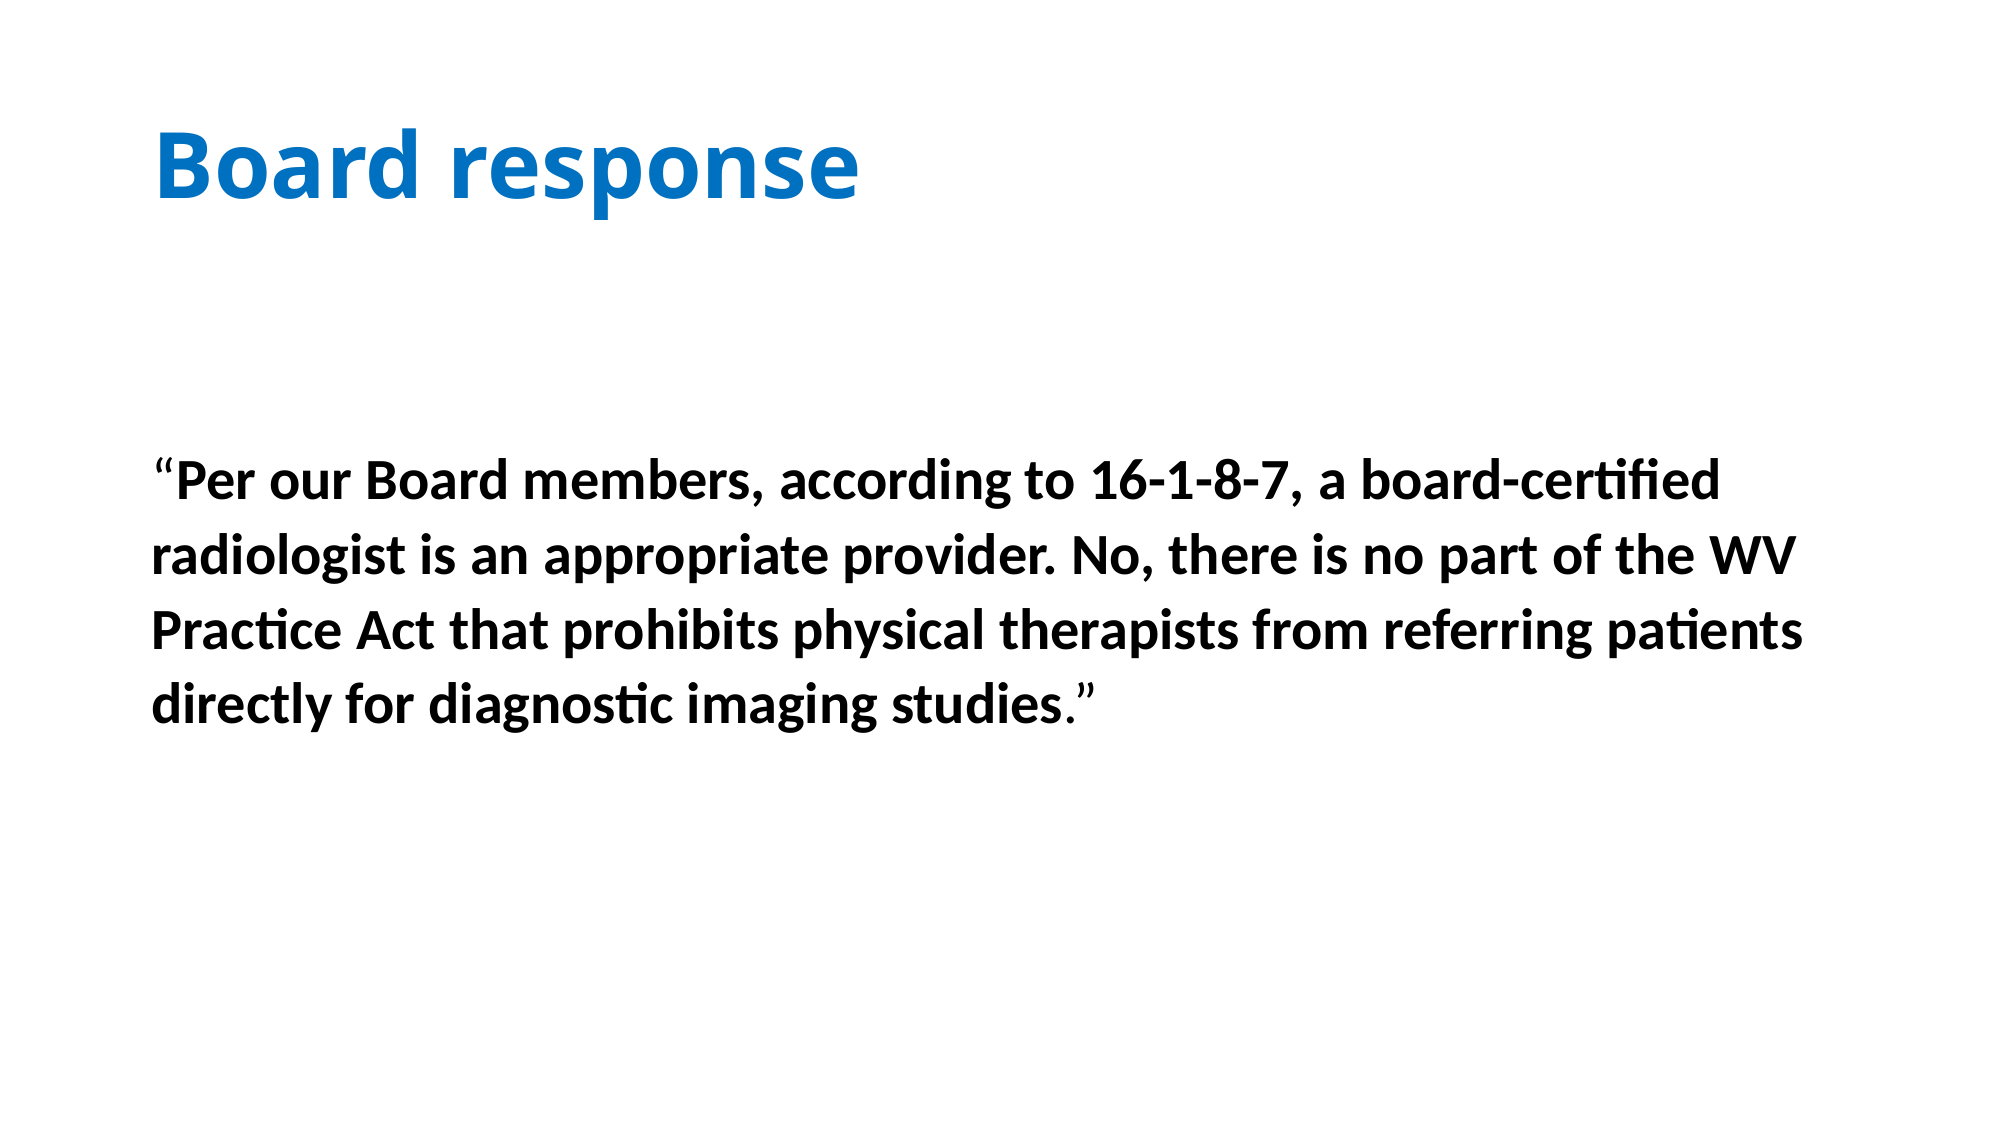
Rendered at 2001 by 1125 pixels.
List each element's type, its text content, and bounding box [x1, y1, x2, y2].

title Board response [137, 59, 1863, 278]
list “Per our Board members, according to 16-1-8-7, a board-certified radiologist is an appropriate provider. No, there is no part of the WV Practice Act that prohibits physical therapists from referring patients directly for diagnostic imaging studies.” [98, 428, 1824, 756]
